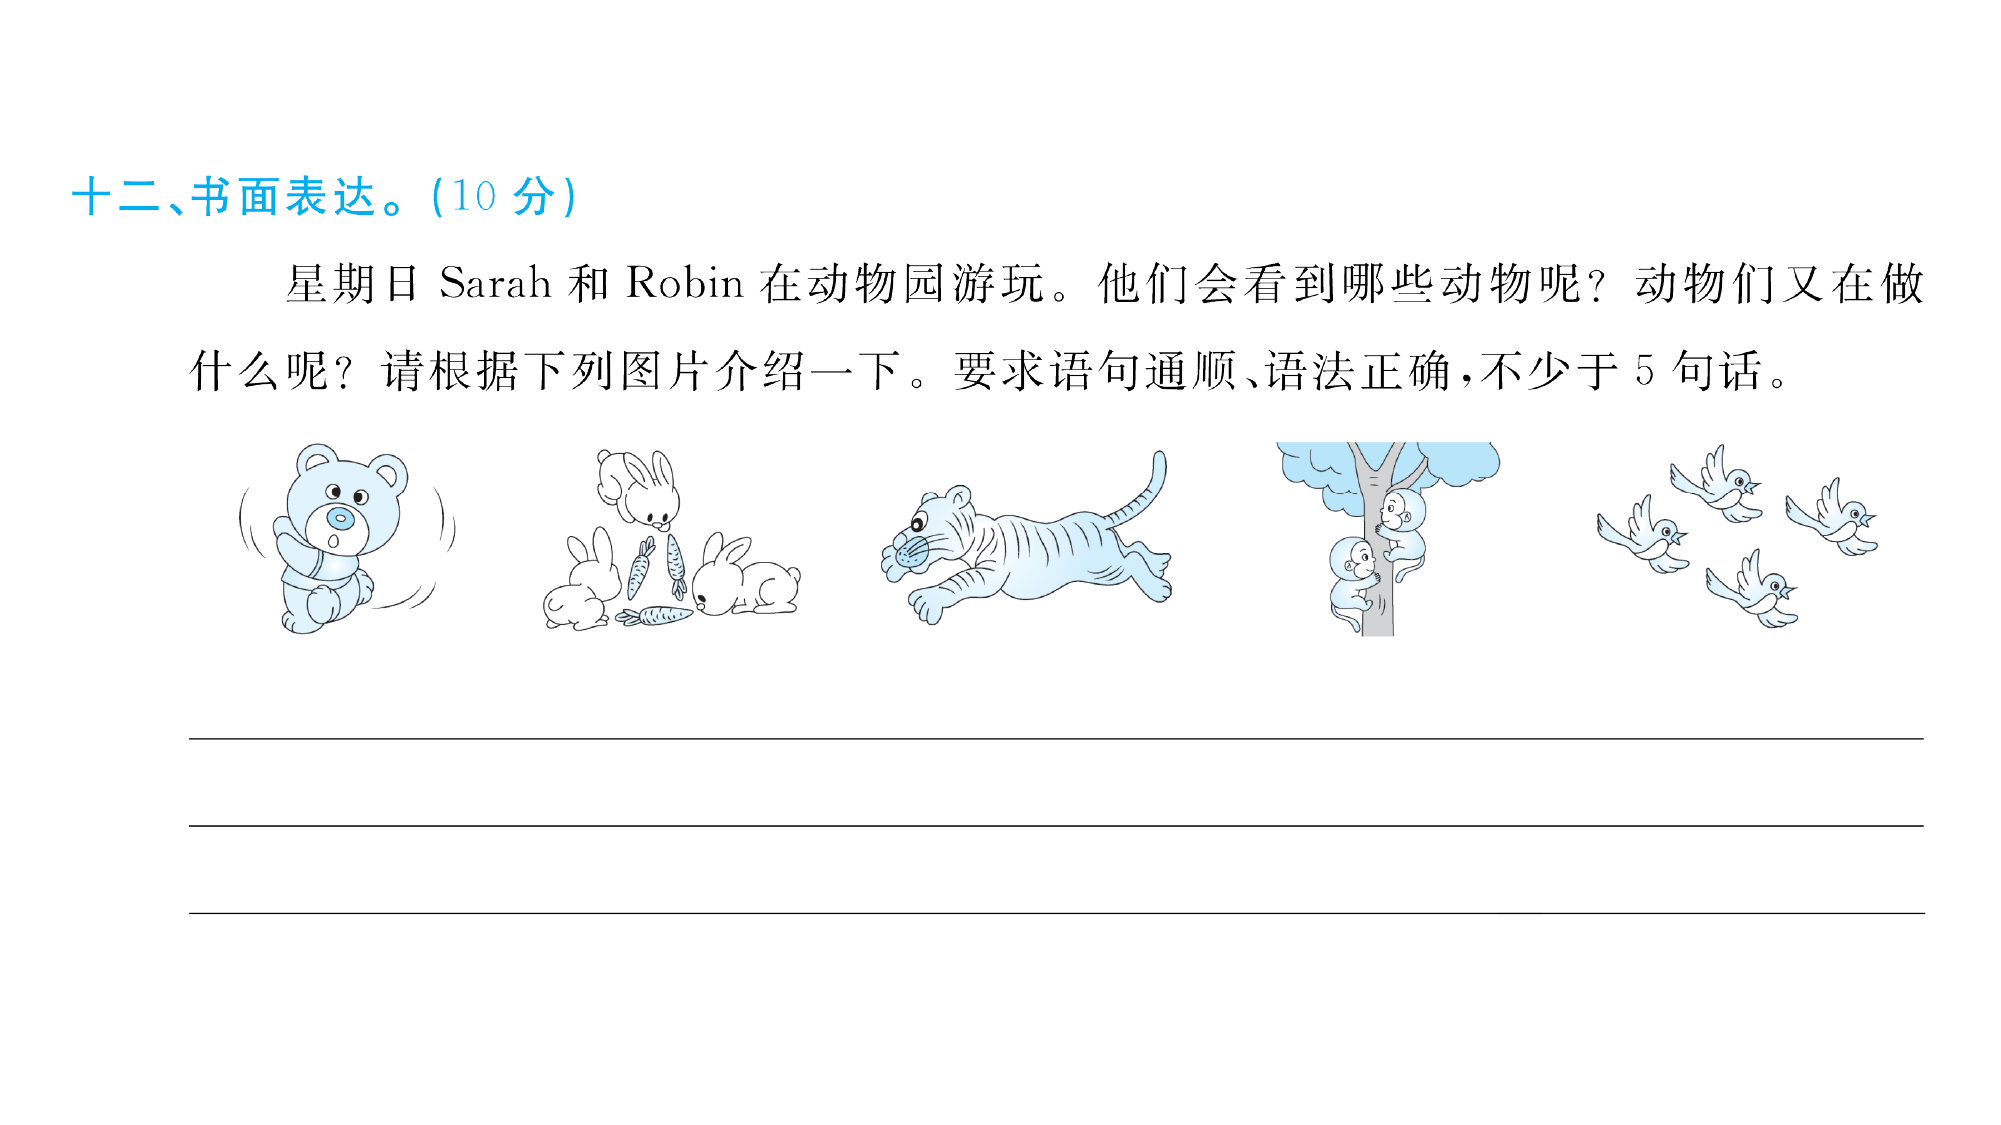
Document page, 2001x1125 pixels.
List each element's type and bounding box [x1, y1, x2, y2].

picture [67, 153, 1958, 935]
